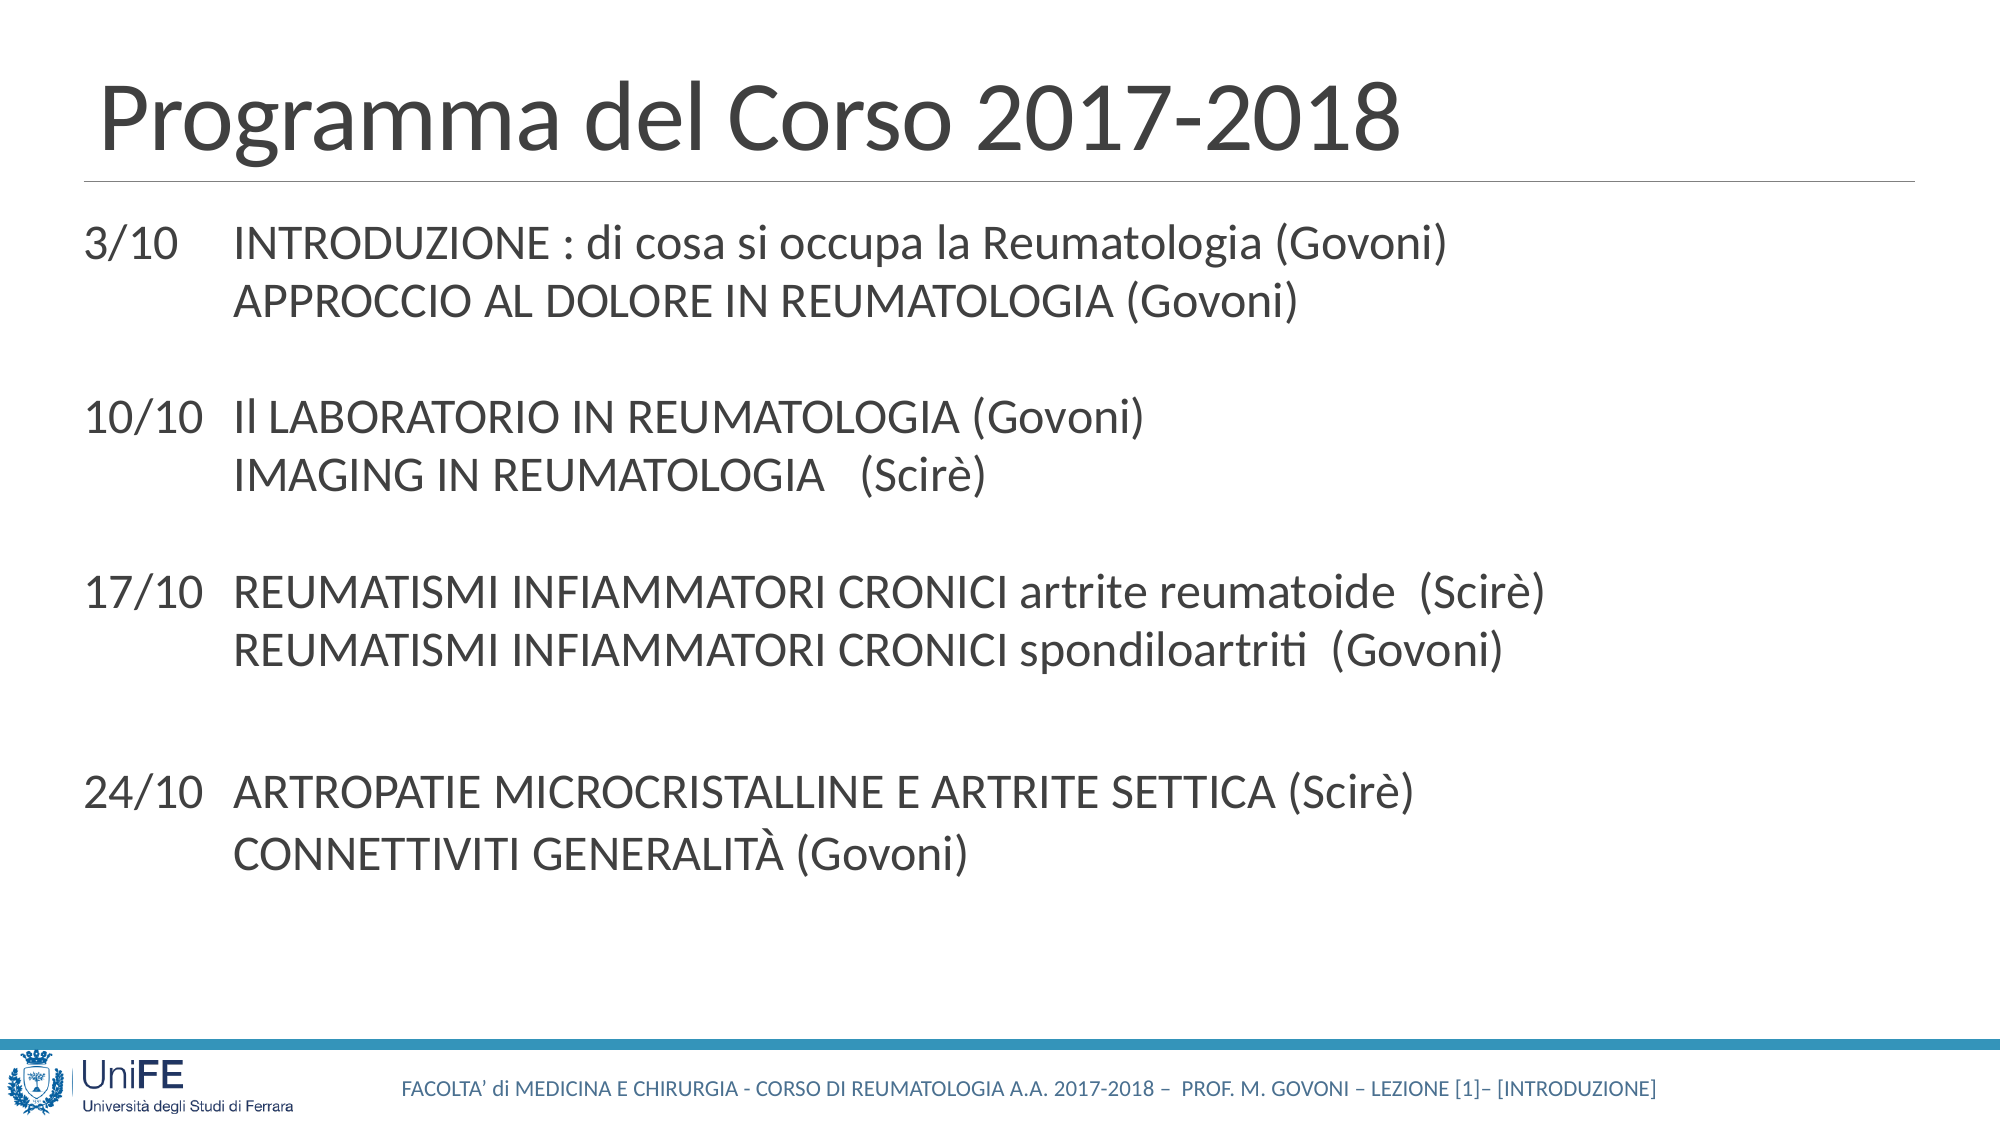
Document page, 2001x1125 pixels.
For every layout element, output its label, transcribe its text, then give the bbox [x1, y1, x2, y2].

title Programma del Corso 2017-2018 [83, 47, 1916, 179]
picture [83, 1060, 293, 1114]
list 3/10 INTRODUZIONE : di cosa si occupa la Reumatologia (Govoni) APPROCCIO AL DOLORE IN REUMATOLOGIA (Govoni) 10/10 Il LABORATORIO IN REUMATOLOGIA (Govoni) IMAGING IN REUMATOLOGIA (Scirè) 17/10 REUMATISMI INFIAMMATORI CRONICI artrite reumatoide (Scirè) REUMATISMI INFIAMMATORI CRONICI spondiloartriti (Govoni) 24/10 ARTROPATIE MICROCRISTALLINE E ARTRITE SETTICA (Scirè) CONNETTIVITI GENERALITÀ (Govoni) [83, 208, 1916, 963]
